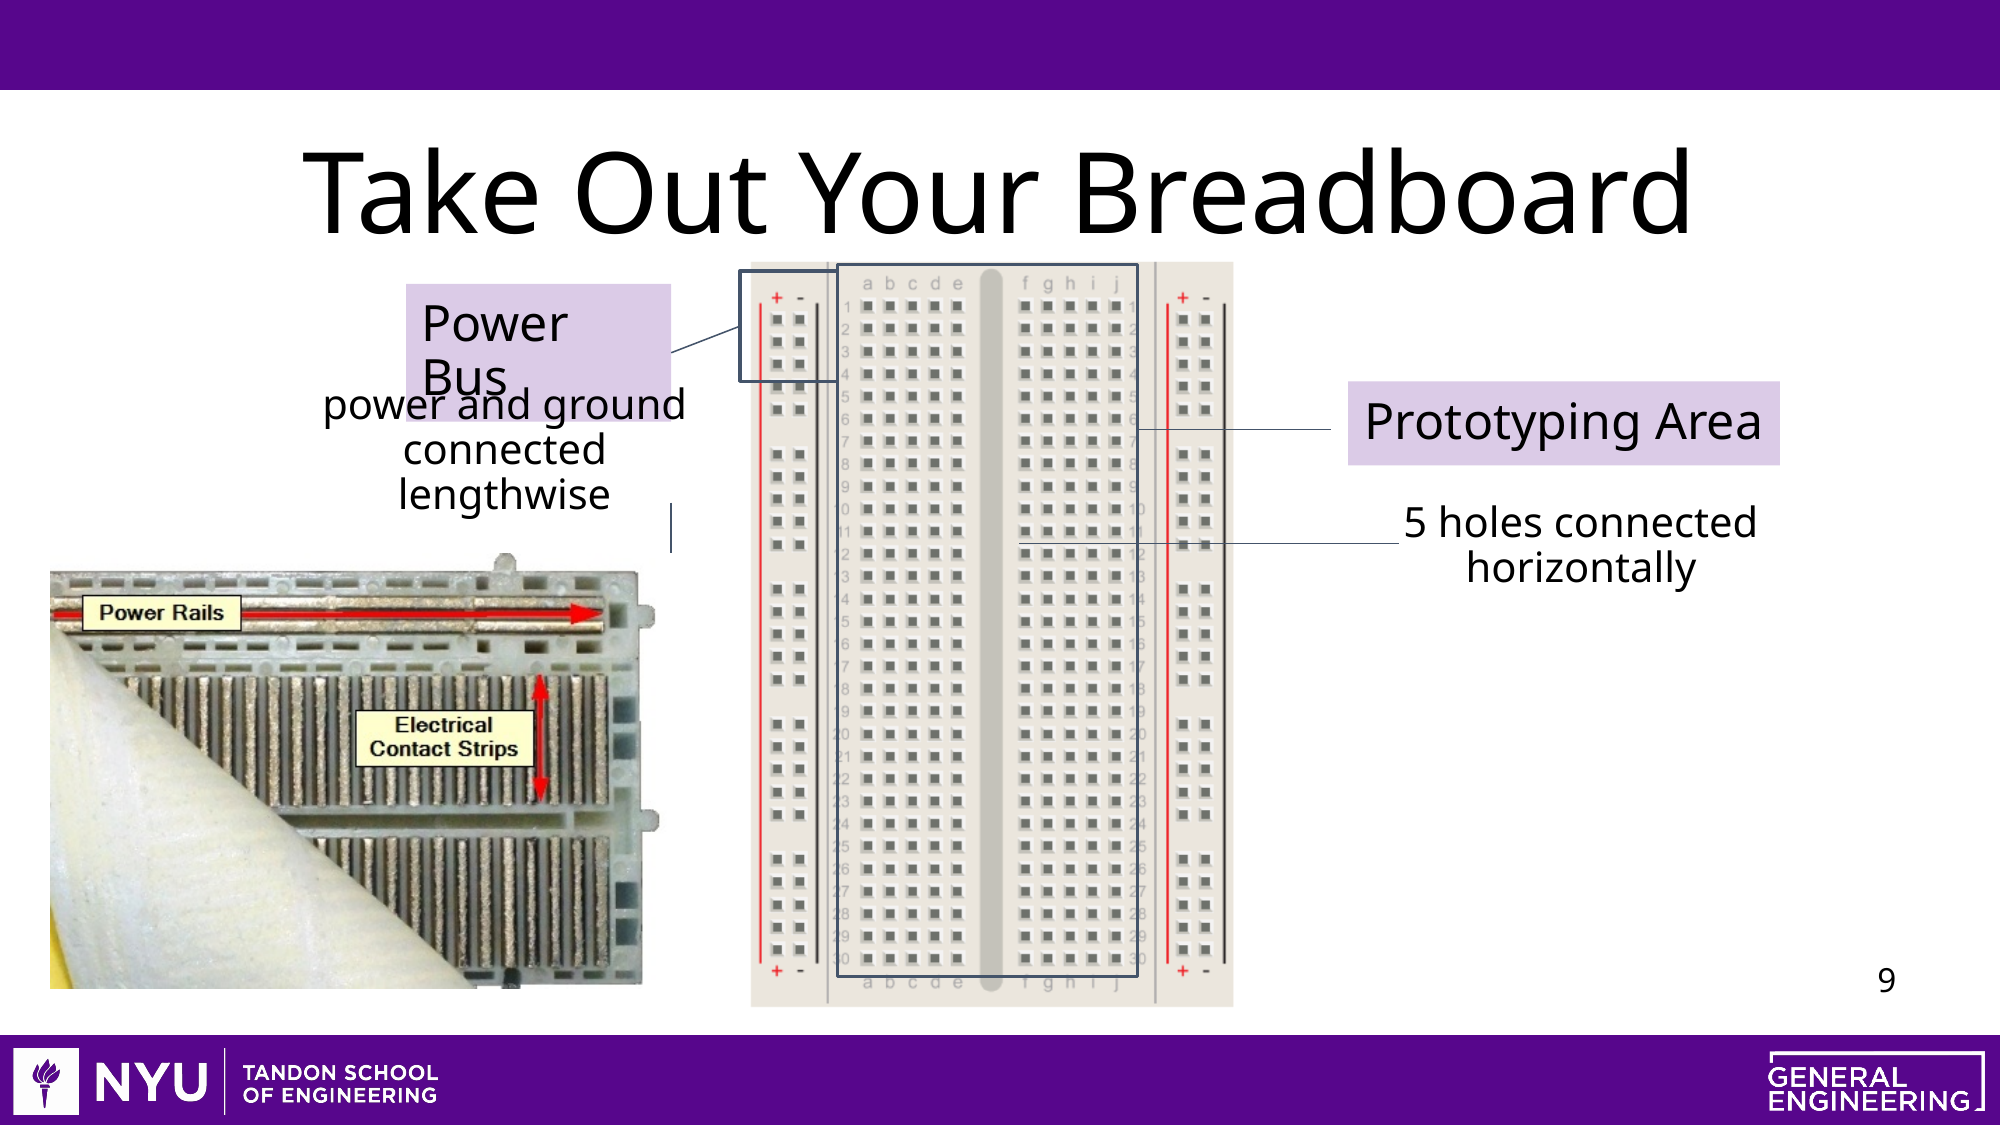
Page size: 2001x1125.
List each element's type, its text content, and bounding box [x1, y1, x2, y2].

text_box [837, 264, 1138, 374]
text_box [837, 898, 1138, 977]
text_box power and ground connected lengthwise [285, 368, 724, 534]
text_box Power Bus [406, 283, 672, 368]
picture [13, 1048, 438, 1115]
picture [1768, 1051, 1985, 1111]
picture [50, 241, 1390, 1026]
text_box 5 holes connected horizontally [1394, 486, 1801, 607]
title Take Out Your Breadboard [137, 87, 1863, 306]
text_box [739, 270, 837, 374]
text_box Prototyping Area [1393, 381, 1780, 466]
